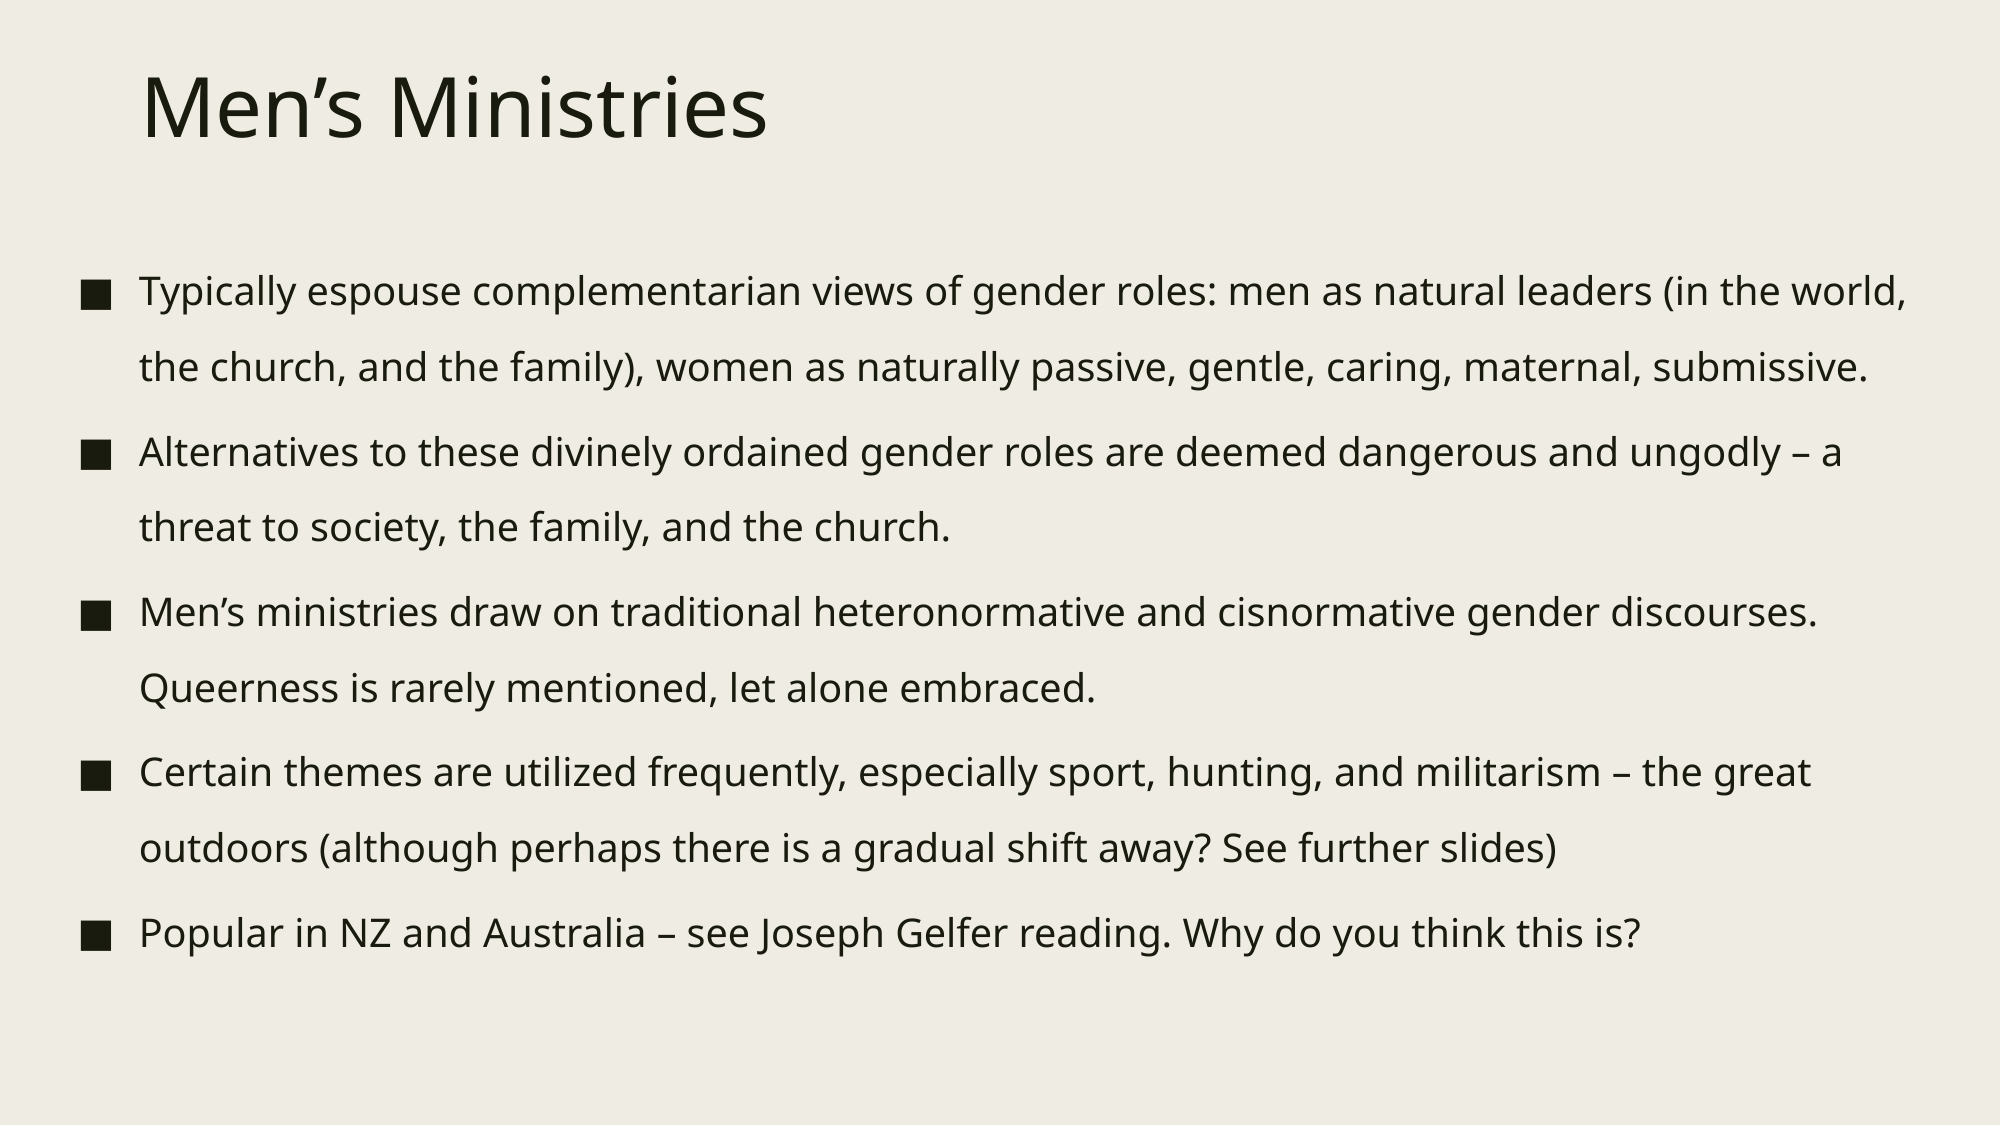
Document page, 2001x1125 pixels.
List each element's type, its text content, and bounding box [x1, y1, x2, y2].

list Typically espouse complementarian views of gender roles: men as natural leaders (in the world, the church, and the family), women as naturally passive, gentle, caring, maternal, submissive. Alternatives to these divinely ordained gender roles are deemed dangerous and ungodly – a threat to society, the family, and the church. Men’s ministries draw on traditional heteronormative and cisnormative gender discourses. Queerness is rarely mentioned, let alone embraced. Certain themes are utilized frequently, especially sport, hunting, and militarism – the great outdoors (although perhaps there is a gradual shift away? See further slides) Popular in NZ and Australia – see Joseph Gelfer reading. Why do you think this is? [62, 230, 1927, 1047]
title Men’s Ministries [125, 59, 1700, 164]
